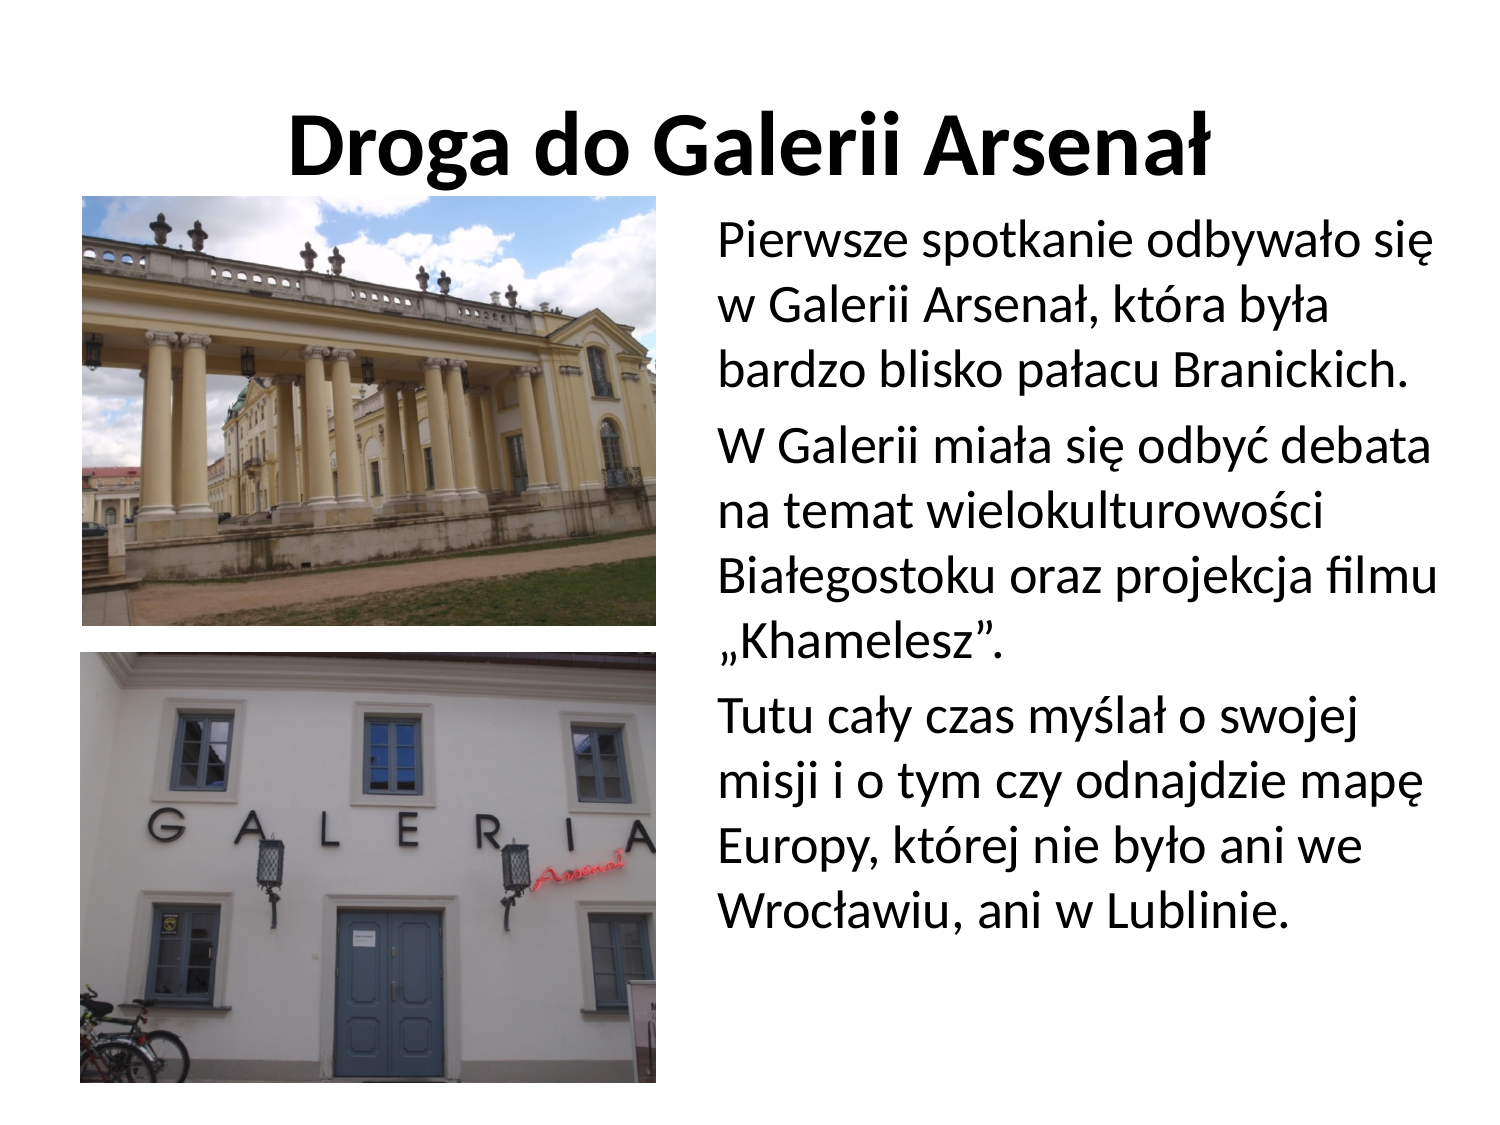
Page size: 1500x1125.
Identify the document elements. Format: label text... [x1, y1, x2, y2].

picture [80, 651, 656, 1084]
title Droga do Galerii Arsenał [75, 45, 1425, 233]
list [82, 195, 656, 626]
list Pierwsze spotkanie odbywało się w Galerii Arsenał, która była bardzo blisko pałacu Branickich. W Galerii miała się odbyć debata na temat wielokulturowości Białegostoku oraz projekcja filmu „Khamelesz”. Tutu cały czas myślał o swojej misji i o tym czy odnajdzie mapę Europy, której nie było ani we Wrocławiu, ani w Lublinie. [702, 196, 1471, 1083]
